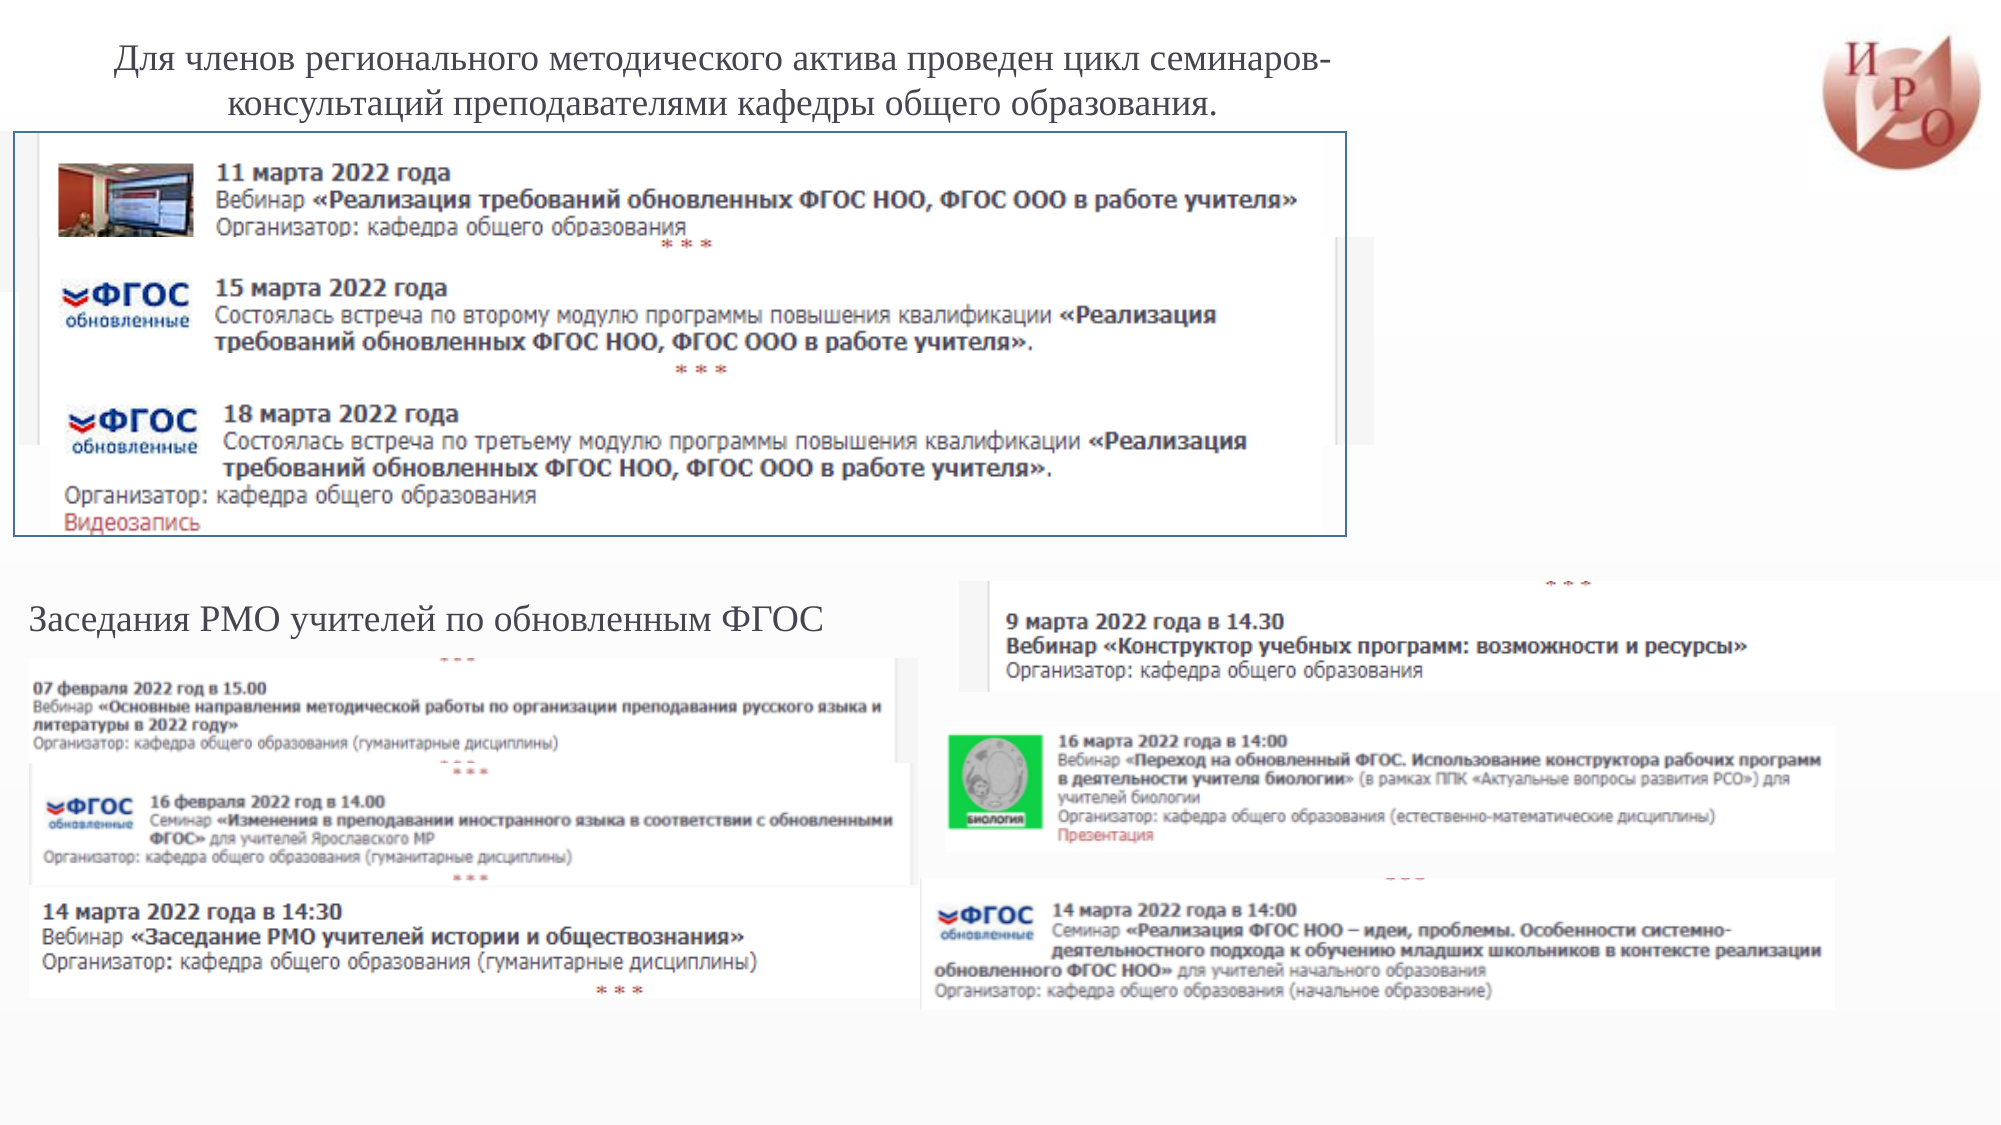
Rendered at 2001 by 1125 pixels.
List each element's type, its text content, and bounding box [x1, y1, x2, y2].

picture [959, 581, 2000, 692]
text_box [1322, 131, 1347, 237]
picture [29, 878, 1835, 1010]
text_box Заседания РМО учителей по обновленным ФГОС [13, 586, 959, 691]
picture [1807, 0, 2000, 193]
picture [29, 658, 918, 885]
picture [945, 726, 1835, 852]
picture [0, 131, 1374, 535]
text_box [13, 292, 1347, 537]
text_box Для членов регионального методического актива проведен цикл семинаров-консультаций преподавателями кафедры общего образования. [54, 25, 1392, 131]
